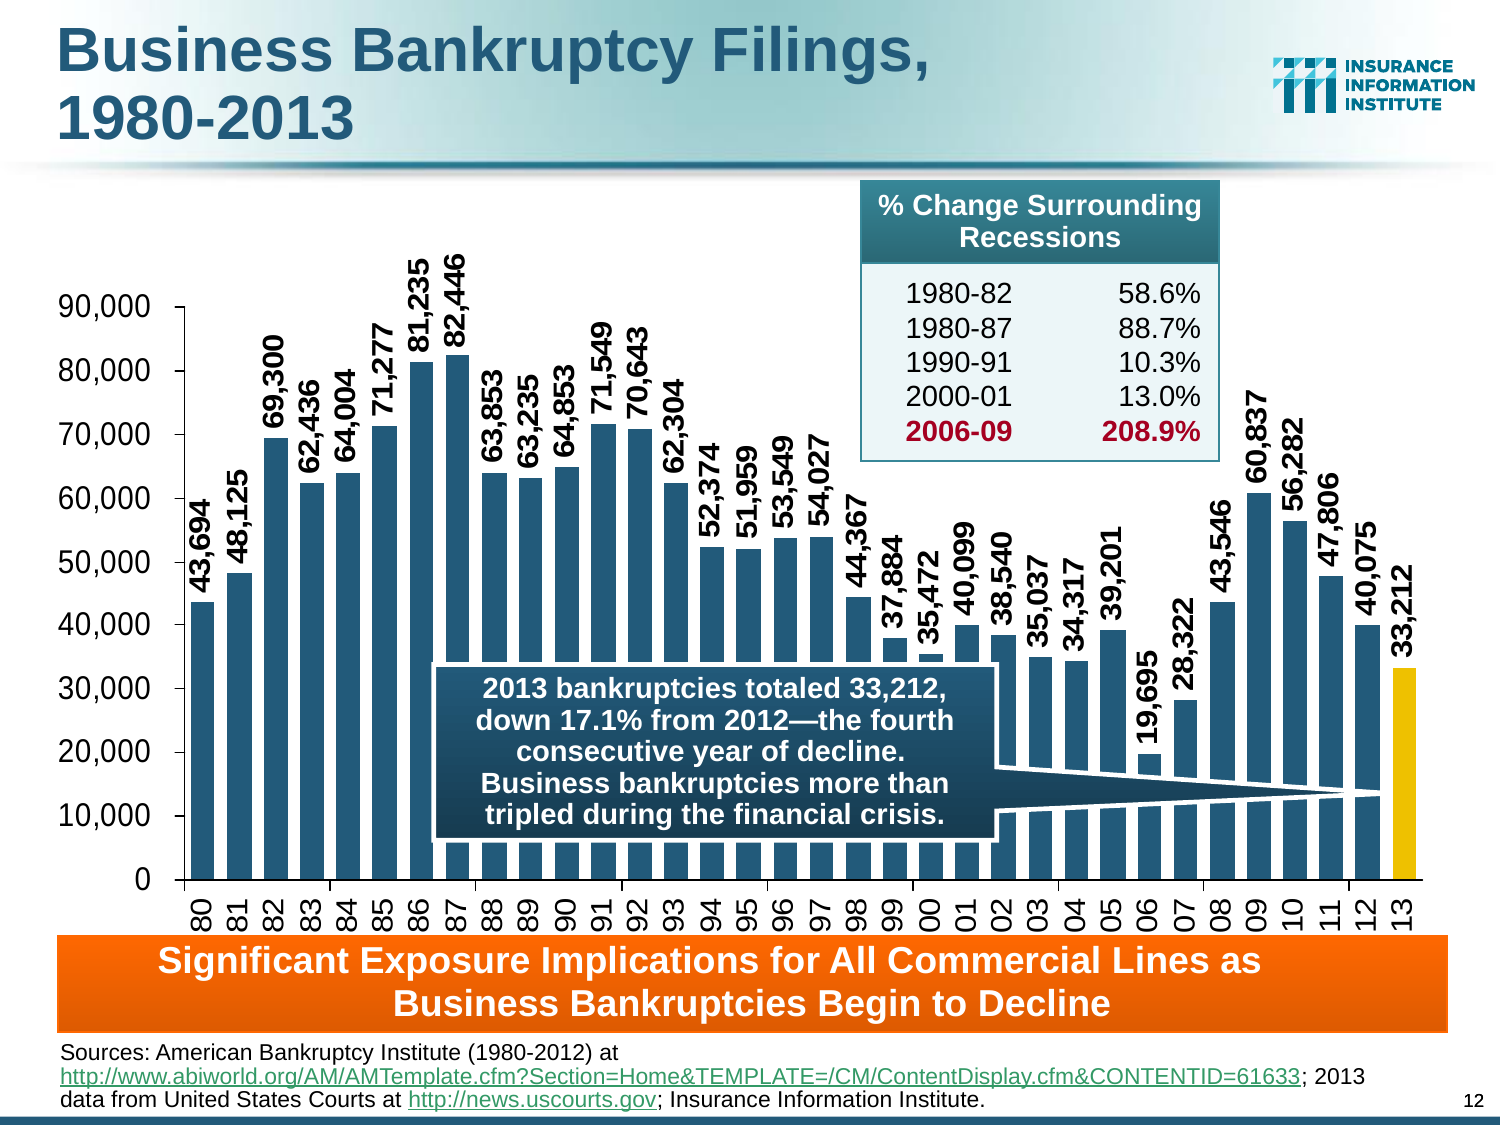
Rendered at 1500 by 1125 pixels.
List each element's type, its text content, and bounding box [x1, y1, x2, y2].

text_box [861, 181, 1220, 462]
picture [0, 0, 1500, 189]
text_box Sources: American Bankruptcy Institute (1980-2012) at http://www.abiworld.org/AM/AMTemplate.cfm?Section=Home&TEMPLATE=/CM/ContentDisplay.cfm&CONTENTID=61633; 2013 data from United States Courts at http://news.uscourts.gov; Insurance Information Institute. [0, 1008, 1411, 1125]
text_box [45, 230, 1454, 948]
slide_number 12 [1410, 1091, 1485, 1112]
title Business Bankruptcy Filings, 1980-2013 [48, 14, 1264, 157]
text_box Significant Exposure Implications for All Commercial Lines as Business Bankruptcies Begin to Decline [57, 957, 1447, 1033]
